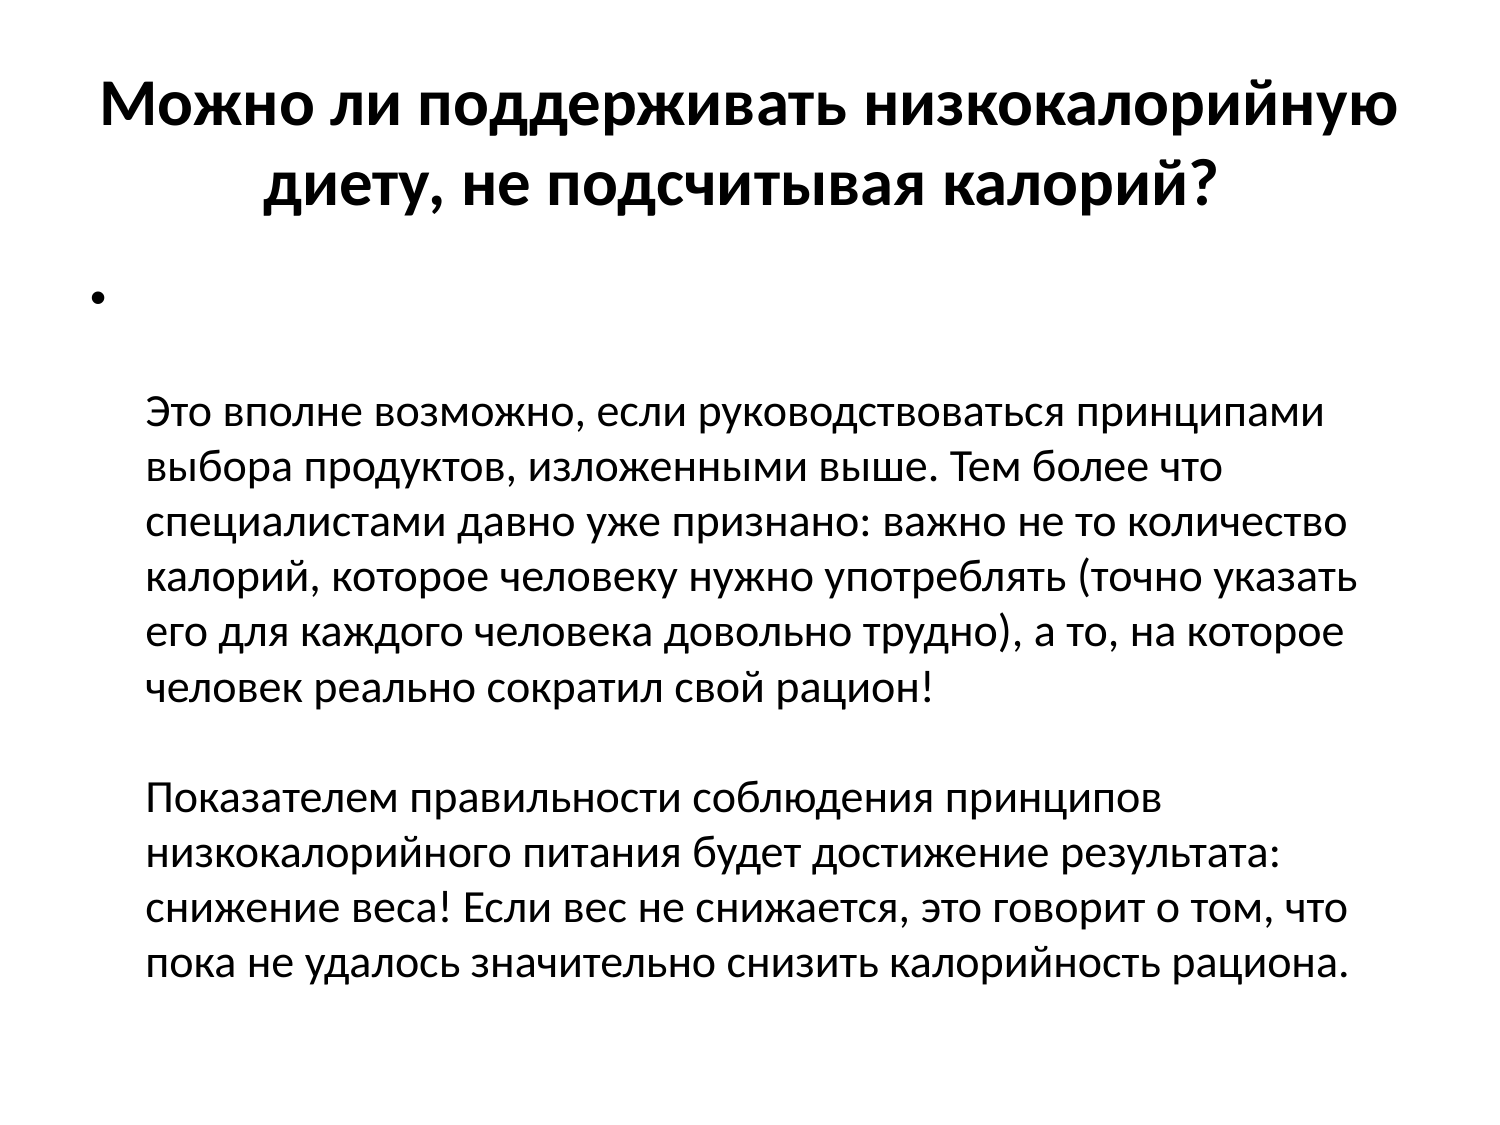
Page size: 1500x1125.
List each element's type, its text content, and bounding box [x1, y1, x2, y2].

title Можно ли поддерживать низкокалорийную диету, не подсчитывая калорий? [75, 45, 1425, 233]
list Это вполне возможно, если руководствоваться принципами выбора продуктов, изложенными выше. Тем более что специалистами давно уже признано: важно не то количество калорий, которое человеку нужно употреблять (точно указать его для каждого человека довольно трудно), а то, на которое человек реально сократил свой рацион! Показателем правильности соблюдения принципов низкокалорийного питания будет достижение результата: снижение веса! Если вес не снижается, это говорит о том, что пока не удалось значительно снизить калорийность рациона. [75, 262, 1425, 1005]
